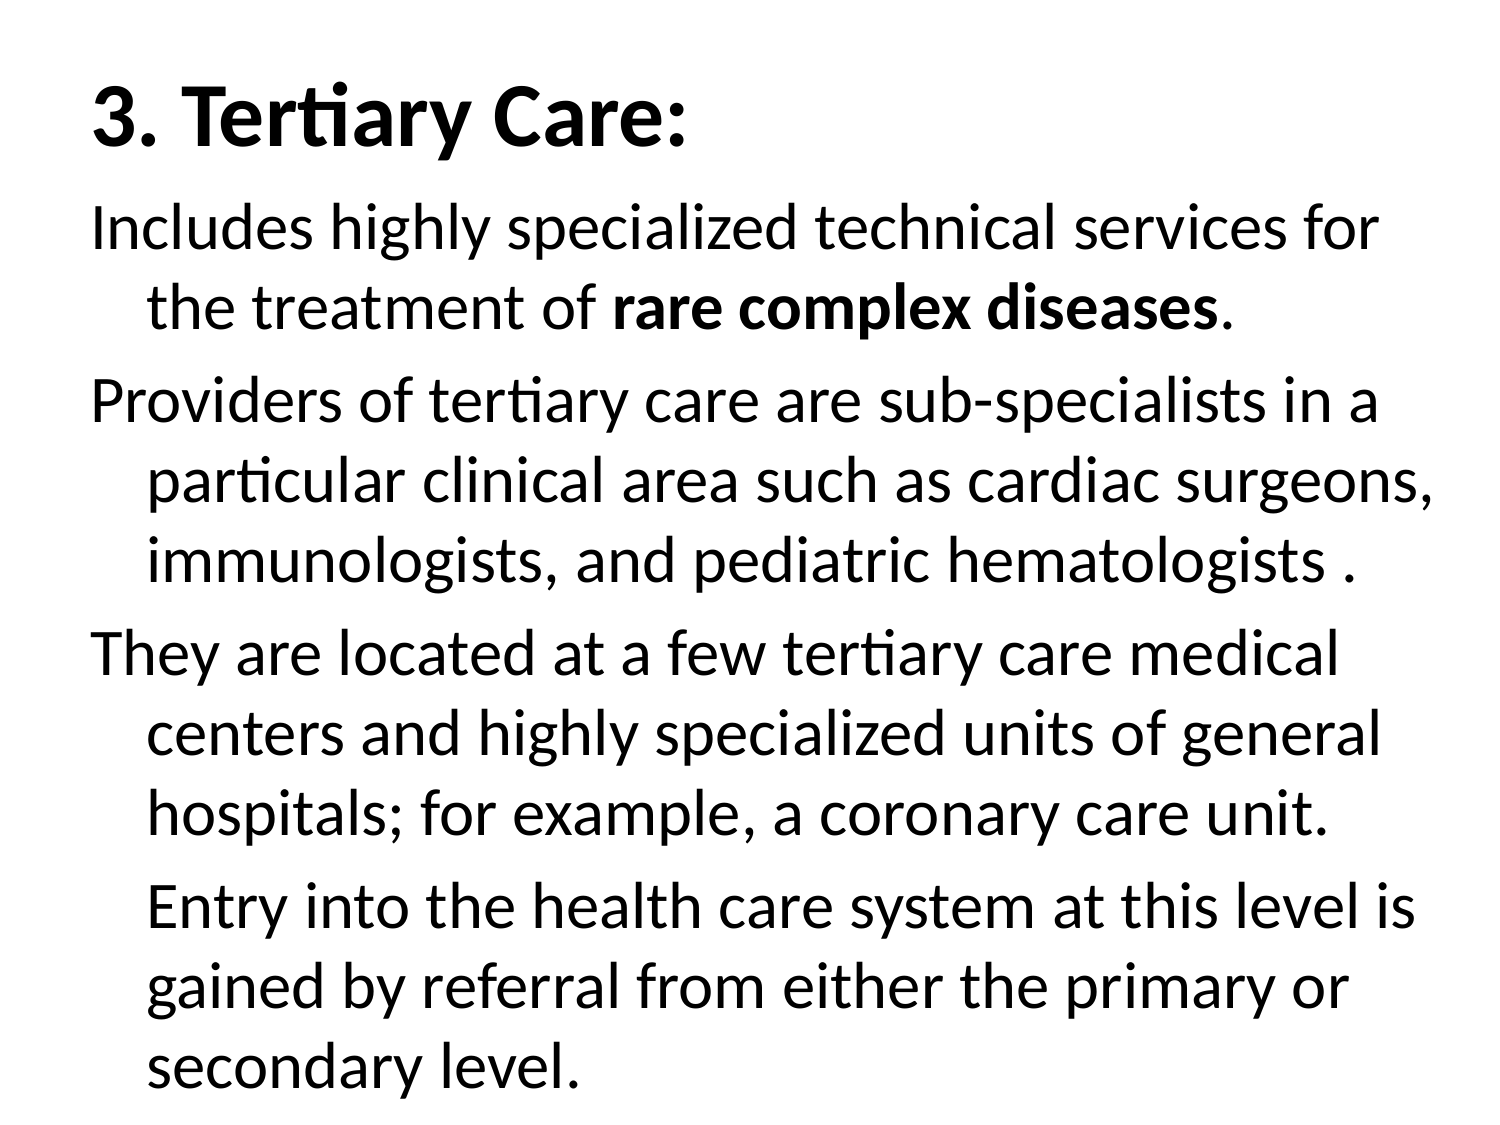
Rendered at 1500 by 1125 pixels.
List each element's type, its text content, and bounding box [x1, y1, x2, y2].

list Includes highly specialized technical services for the treatment of rare complex diseases. Providers of tertiary care are sub-specialists in a particular clinical area such as cardiac surgeons, immunologists, and pediatric hematologists . They are located at a few tertiary care medical centers and highly specialized units of general hospitals; for example, a coronary care unit. Entry into the health care system at this level is gained by referral from either the primary or secondary level. [75, 174, 1475, 1125]
title 3. Tertiary Care: [75, 45, 1425, 174]
